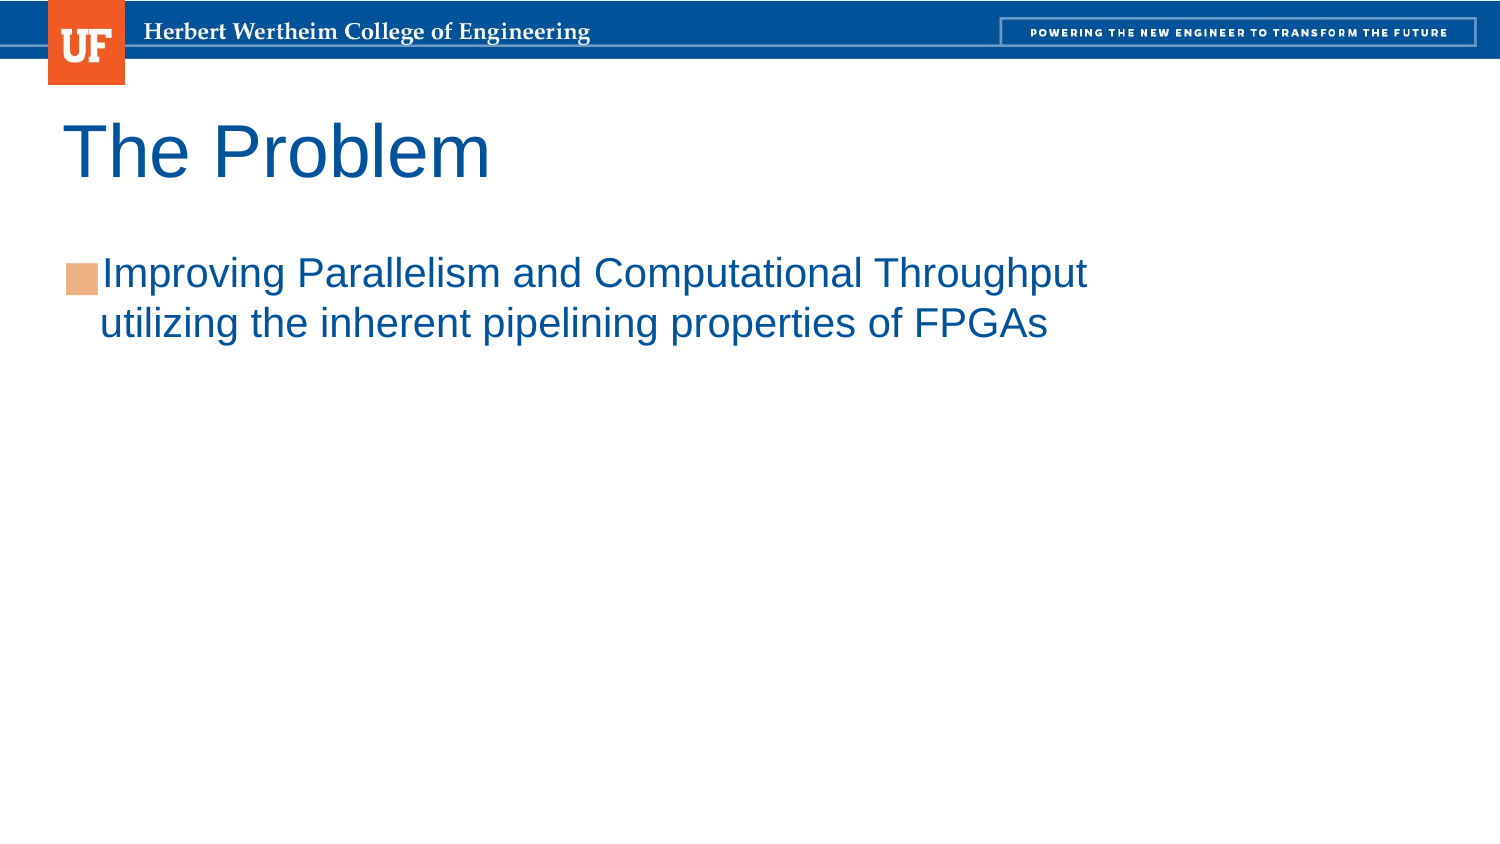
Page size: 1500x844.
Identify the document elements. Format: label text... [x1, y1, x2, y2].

picture [0, 0, 1500, 85]
list Improving Parallelism and Computational Throughput utilizing the inherent pipelining properties of FPGAs [47, 238, 1128, 749]
title The Problem [47, 95, 1300, 233]
